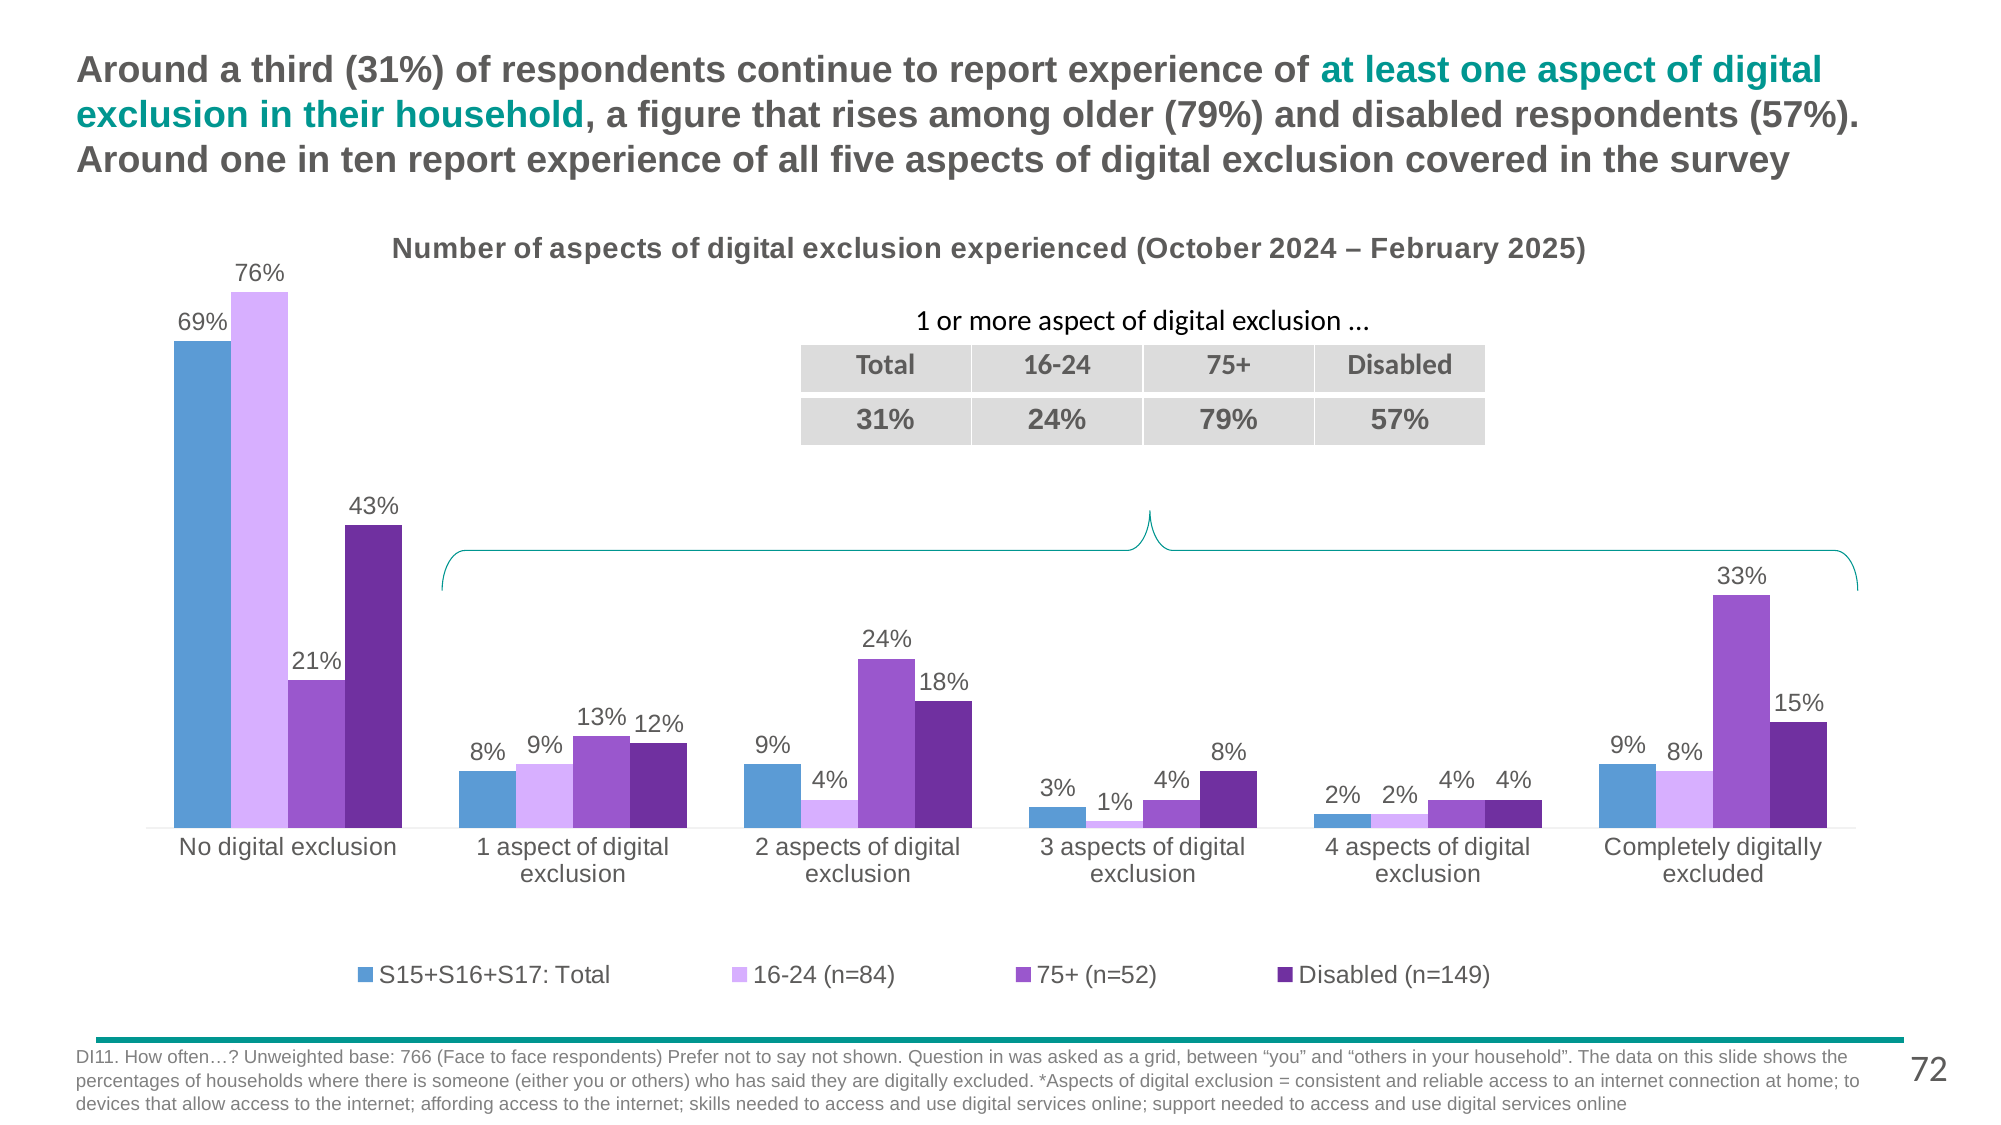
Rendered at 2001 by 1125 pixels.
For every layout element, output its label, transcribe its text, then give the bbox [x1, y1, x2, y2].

chart [91, 198, 1888, 1000]
text_box 72 [1895, 1036, 1975, 1098]
text_box DI11. How often…? Unweighted base: 766 (Face to face respondents) Prefer not to say not shown. Question in was asked as a grid, between “you” and “others in your household”. The data on this slide shows the percentages of households where there is someone (either you or others) who has said they are digitally excluded. *Aspects of digital exclusion = consistent and reliable access to an internet connection at home; to devices that allow access to the internet; affording access to the internet; skills needed to access and use digital services online; support needed to access and use digital services online [61, 1037, 1895, 1098]
title Around a third (31%) of respondents continue to report experience of at least one aspect of digital exclusion in their household, a figure that rises among older (79%) and disabled respondents (57%). Around one in ten report experience of all five aspects of digital exclusion covered in the survey [61, 37, 1954, 241]
